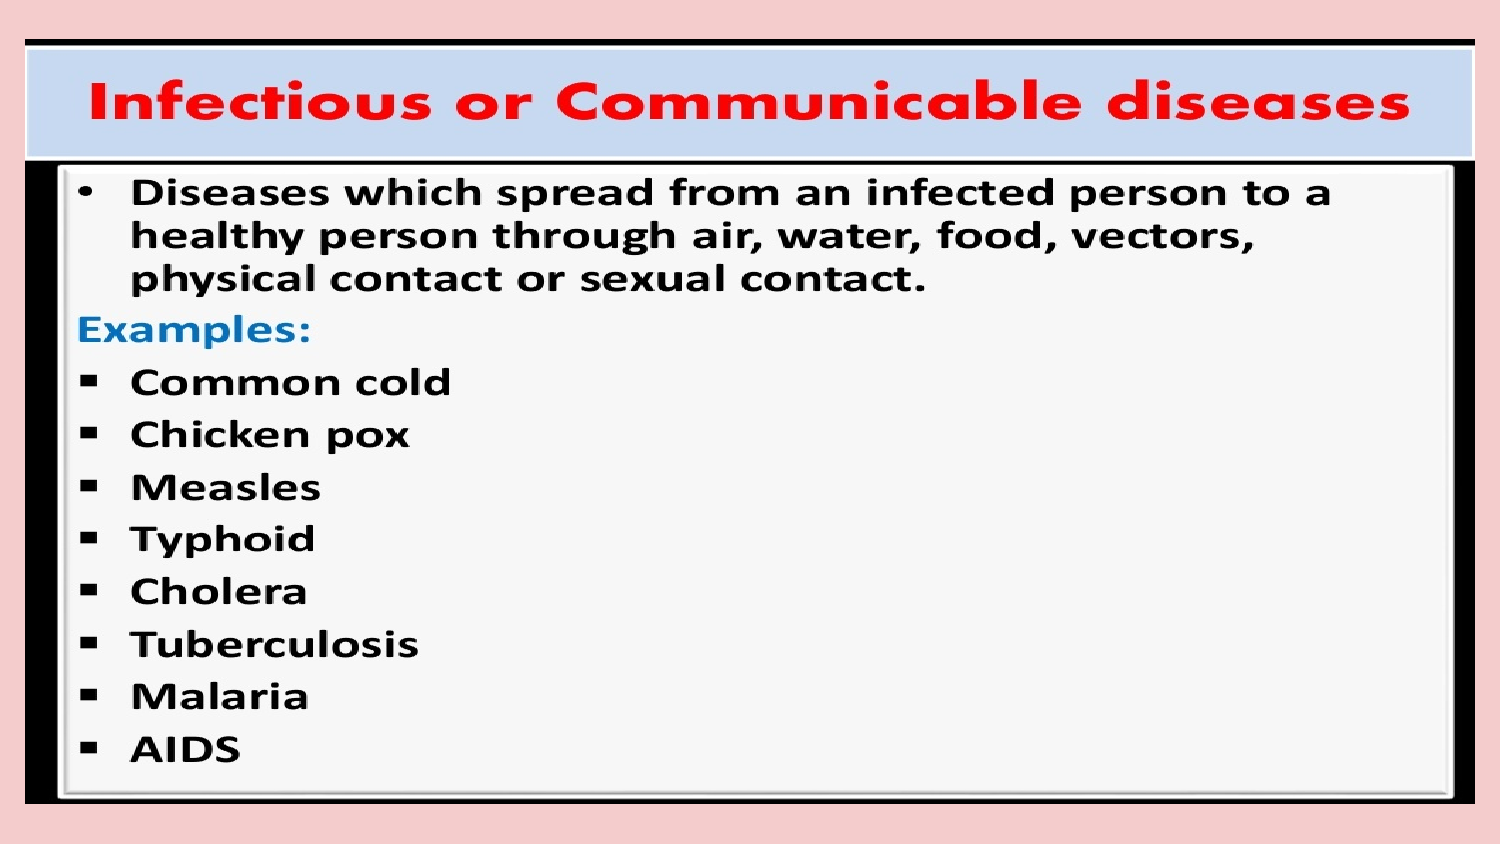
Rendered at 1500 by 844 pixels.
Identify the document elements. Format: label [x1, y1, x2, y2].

picture [25, 39, 1475, 805]
